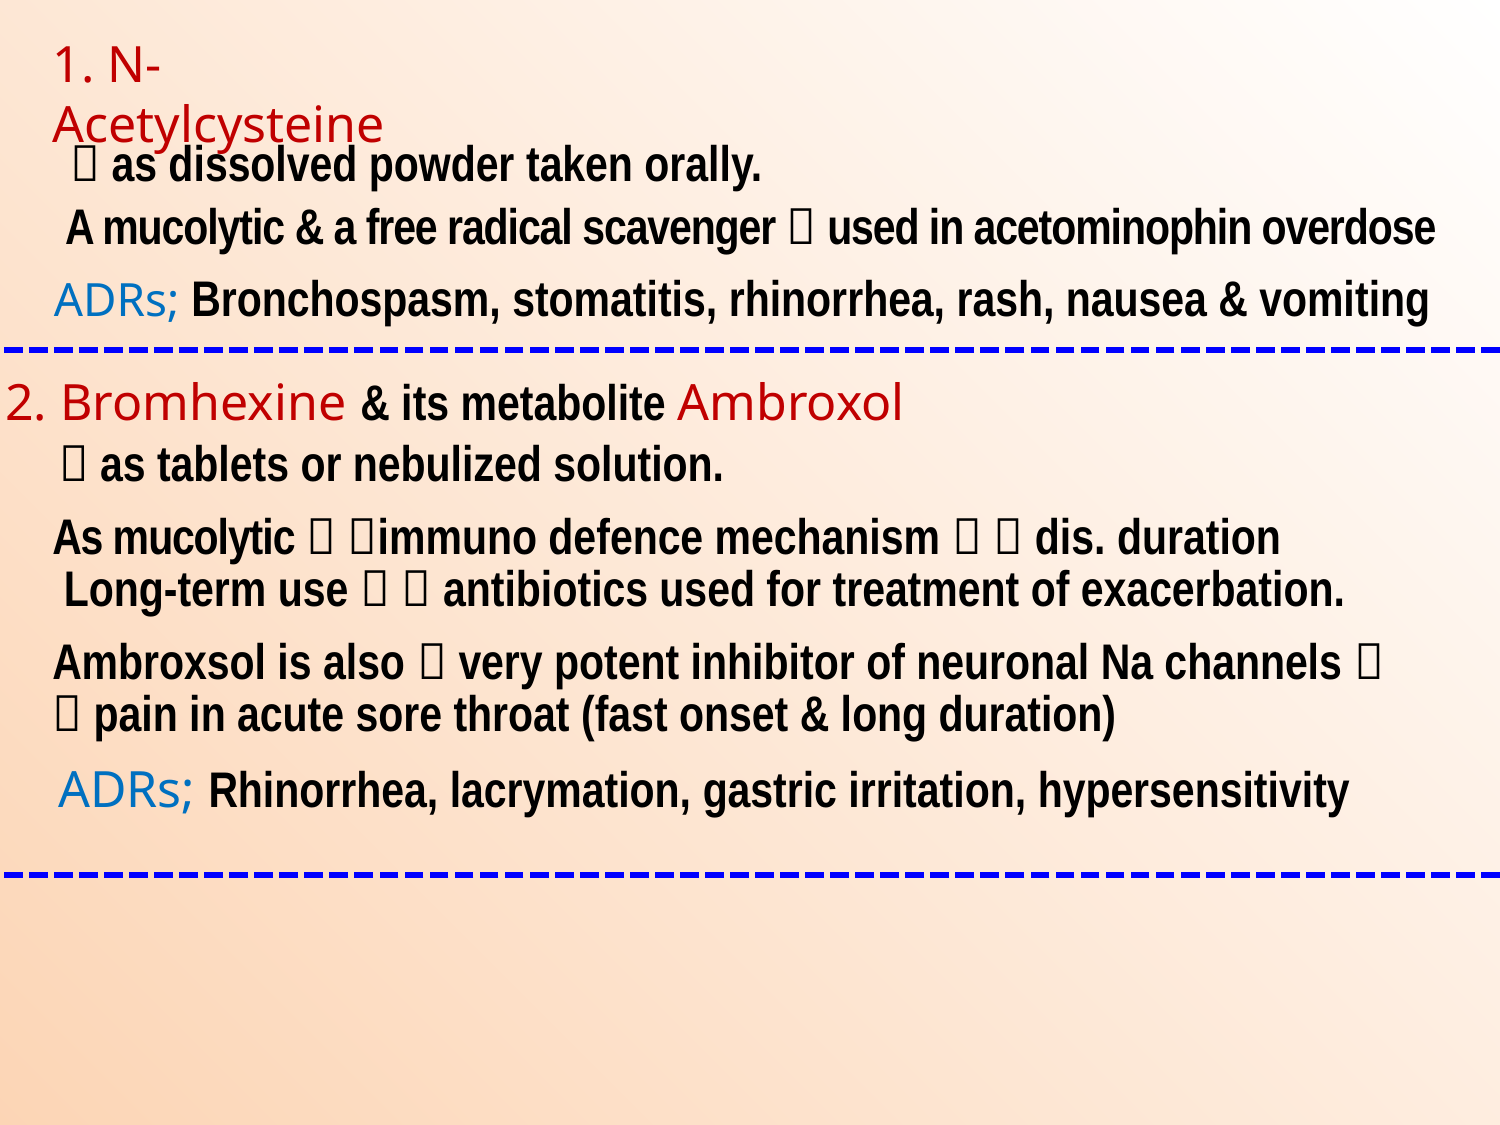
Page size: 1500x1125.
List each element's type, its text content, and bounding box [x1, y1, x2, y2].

text_box 1. N-Acetylcysteine [37, 50, 482, 136]
text_box Ambroxsol is also  very potent inhibitor of neuronal Na channels   pain in acute sore throat (fast onset & long duration) [37, 630, 1438, 749]
text_box  as dissolved powder taken orally. [55, 136, 790, 200]
text_box  as tablets or nebulized solution. [43, 436, 752, 500]
text_box ADRs; Bronchospasm, stomatitis, rhinorrhea, rash, nausea & vomiting [39, 259, 1447, 334]
text_box A mucolytic & a free radical scavenger  used in acetominophin overdose [50, 197, 1500, 273]
text_box As mucolytic  immuno defence mechanism   dis. duration Long-term use   antibiotics used for treatment of exacerbation. [37, 504, 1438, 624]
text_box ADRs; Rhinorrhea, lacrymation, gastric irritation, hypersensitivity [43, 750, 1469, 826]
text_box 2. Bromhexine & its metabolite Ambroxol [0, 374, 933, 438]
